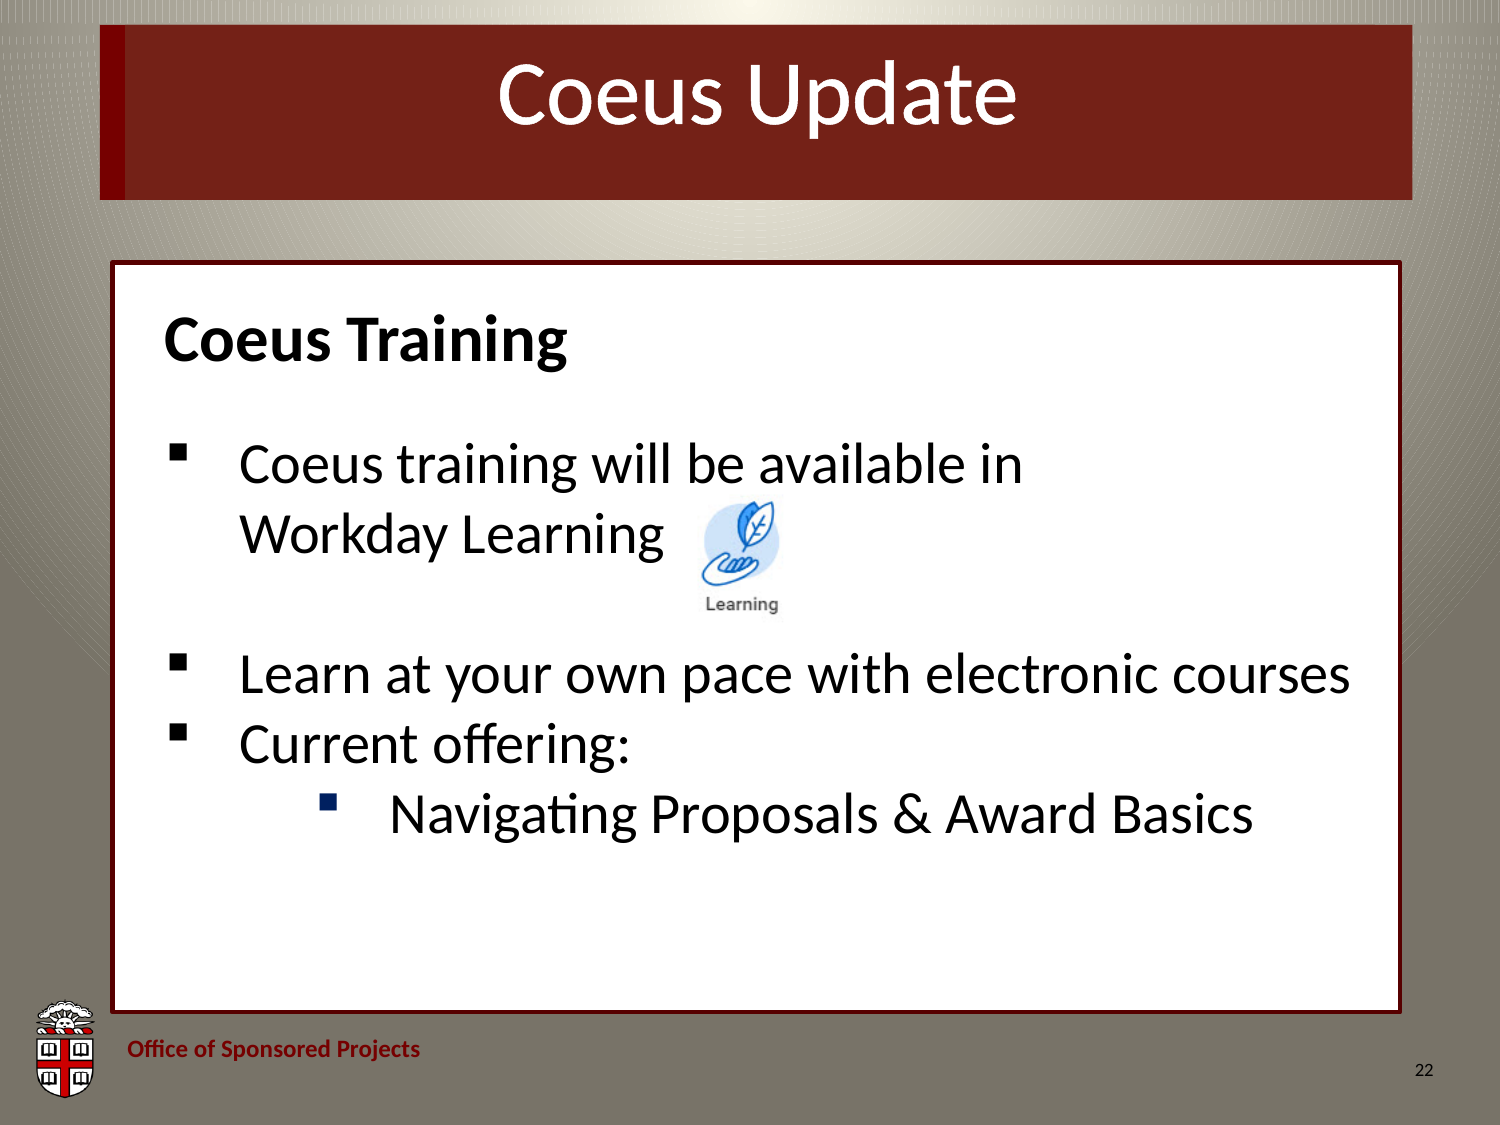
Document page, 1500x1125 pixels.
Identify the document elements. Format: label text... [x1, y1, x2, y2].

picture [687, 484, 794, 626]
picture [24, 999, 114, 1099]
text_box Coeus Training Coeus training will be available in Workday Learning Learn at your own pace with electronic courses Current offering: Navigating Proposals & Award Basics [150, 287, 1388, 993]
title Coeus Update [125, 24, 1413, 200]
slide_number 22 [1400, 1050, 1500, 1110]
